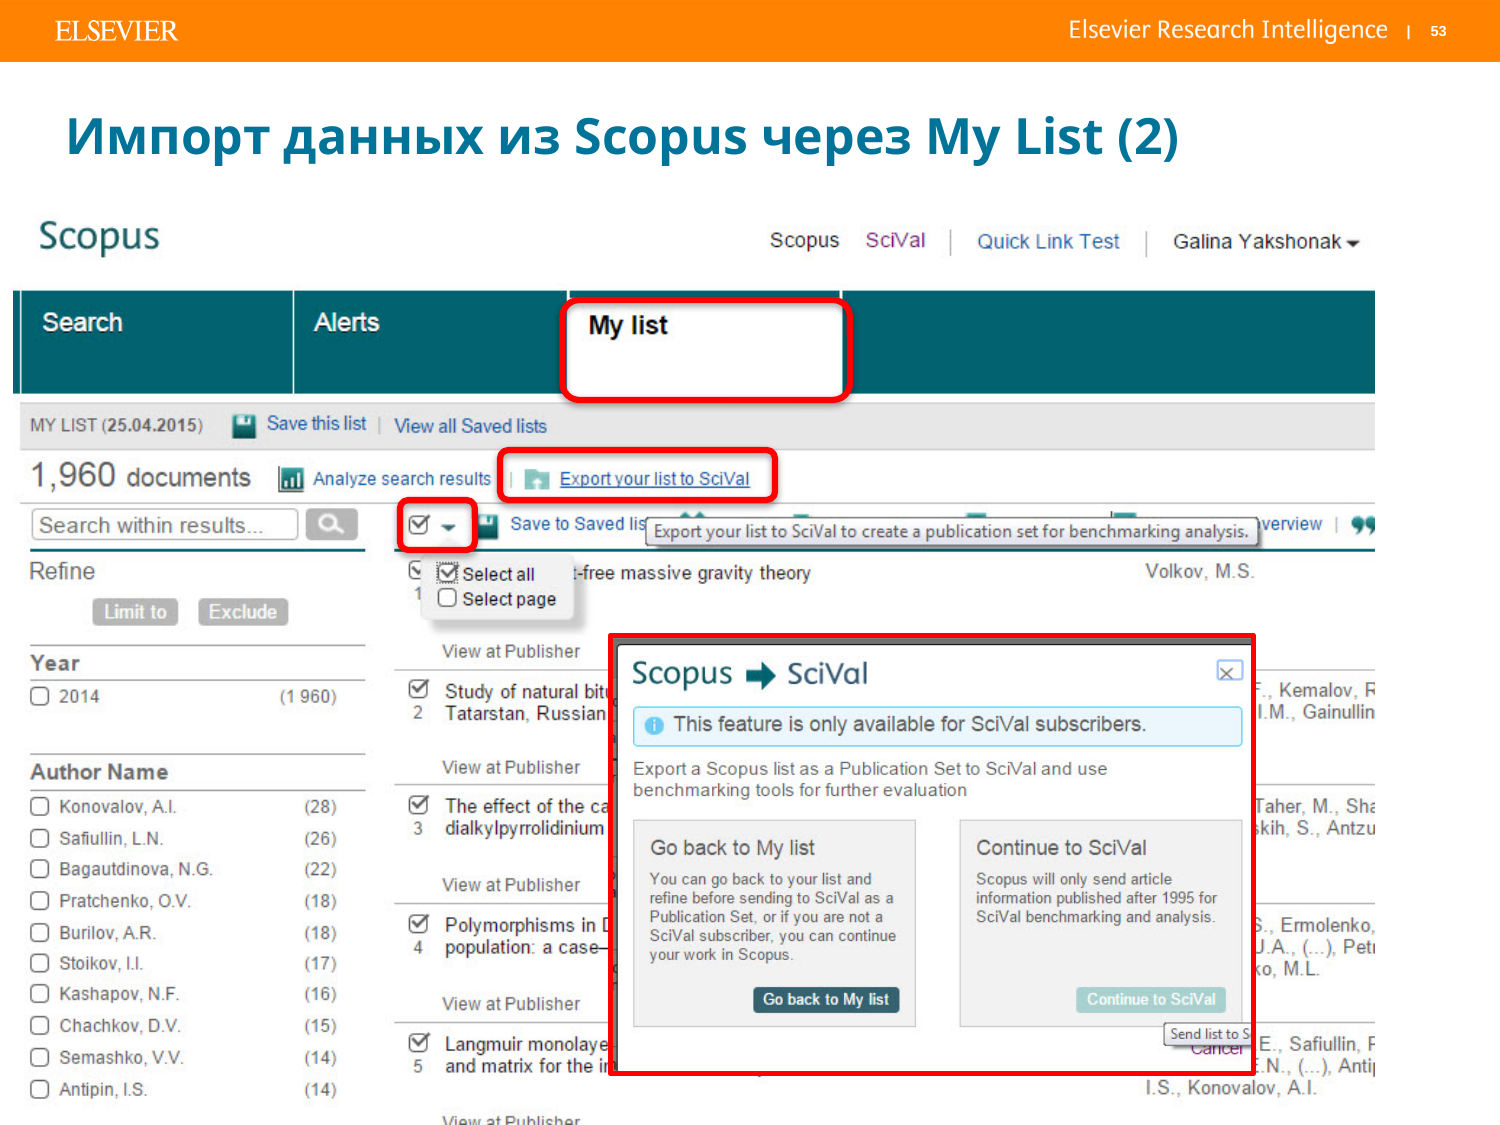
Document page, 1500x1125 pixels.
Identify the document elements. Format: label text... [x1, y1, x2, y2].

picture [13, 214, 1376, 1125]
title Импорт данных из Scopus через My List (2) [50, 99, 1402, 169]
picture [0, 0, 1500, 62]
